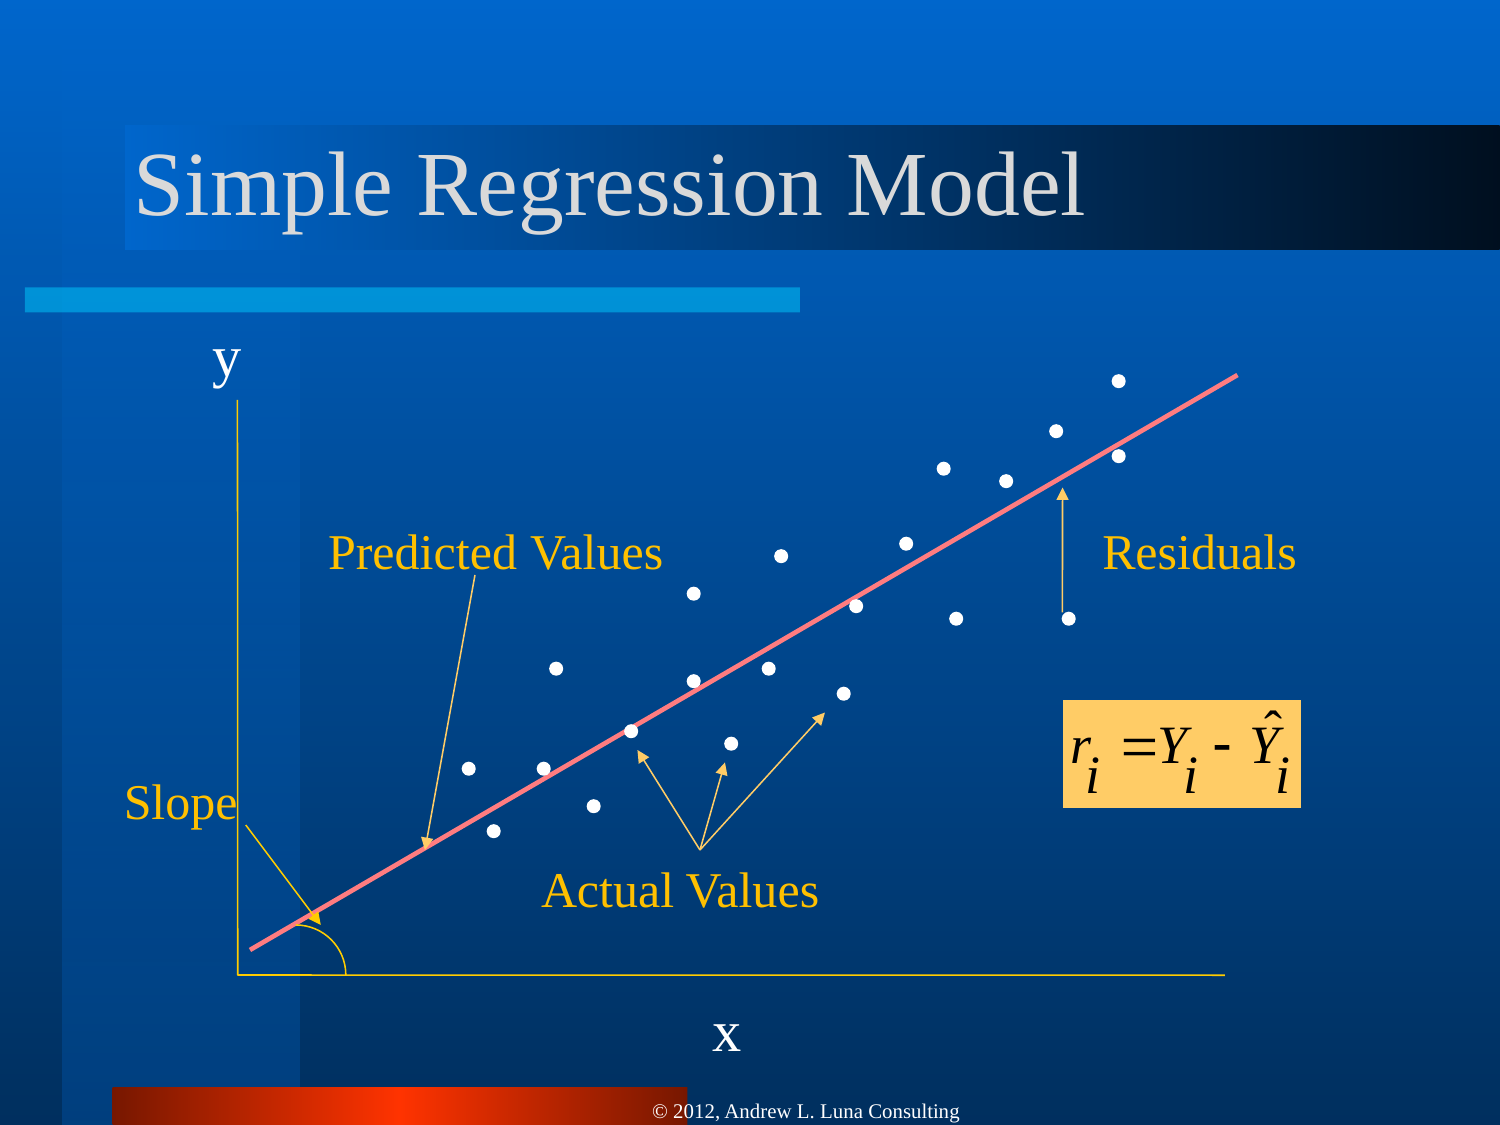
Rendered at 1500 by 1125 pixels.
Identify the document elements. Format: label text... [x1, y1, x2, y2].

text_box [1062, 487, 1348, 613]
footer © 2012, Andrew L. Luna Consulting [568, 1080, 1044, 1125]
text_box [1062, 699, 1302, 809]
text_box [524, 712, 837, 926]
title Simple Regression Model [118, 114, 1282, 353]
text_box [312, 512, 680, 851]
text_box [237, 974, 1226, 1072]
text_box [197, 310, 257, 760]
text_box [107, 762, 346, 976]
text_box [462, 374, 1126, 838]
